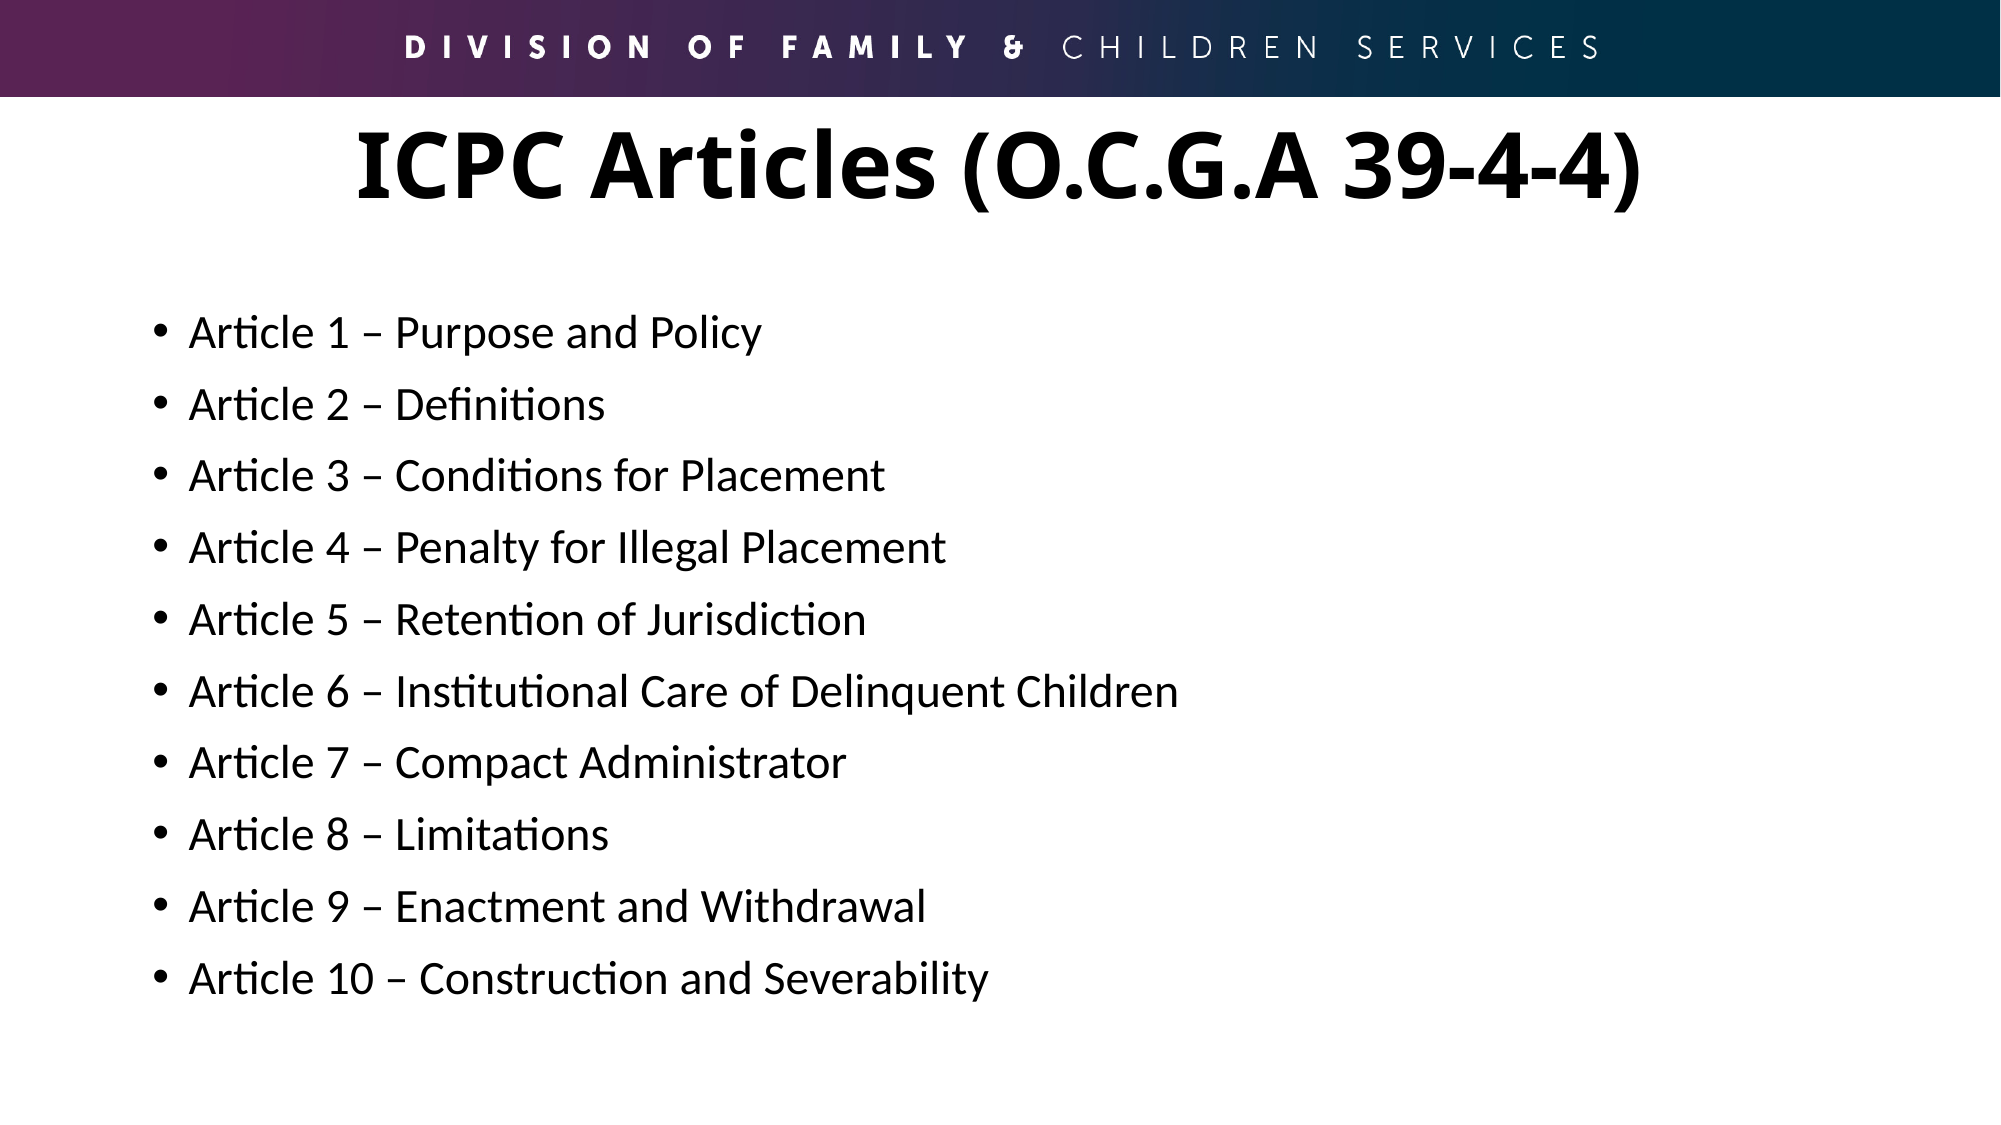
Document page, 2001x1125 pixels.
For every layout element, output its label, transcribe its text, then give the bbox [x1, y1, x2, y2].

title ICPC Articles (O.C.G.A 39-4-4) [137, 59, 1863, 278]
list Article 1 – Purpose and Policy Article 2 – Definitions Article 3 – Conditions for Placement Article 4 – Penalty for Illegal Placement Article 5 – Retention of Jurisdiction Article 6 – Institutional Care of Delinquent Children Article 7 – Compact Administrator Article 8 – Limitations Article 9 – Enactment and Withdrawal Article 10 – Construction and Severability [137, 299, 1863, 1014]
picture [1584, 40, 1596, 54]
picture [1515, 51, 1523, 58]
picture [0, 0, 2001, 1125]
picture [1515, 36, 1531, 44]
picture [1552, 37, 1556, 57]
